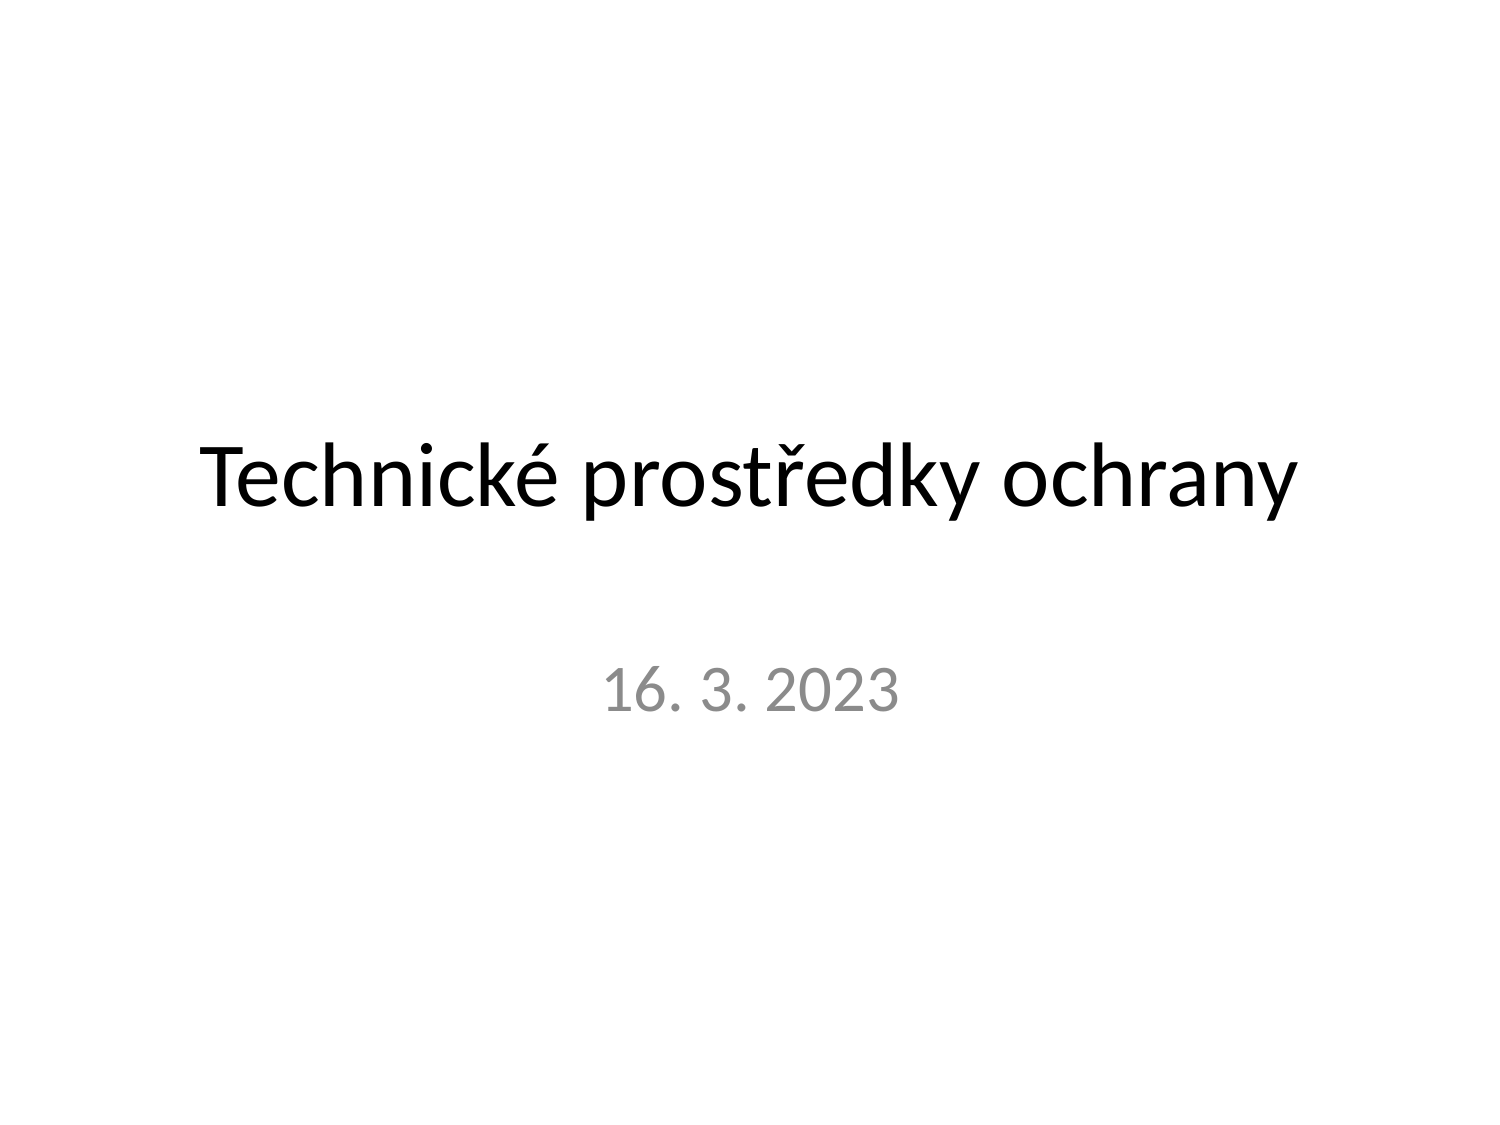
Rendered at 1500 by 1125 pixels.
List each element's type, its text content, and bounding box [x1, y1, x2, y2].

subtitle 16. 3. 2023 [225, 637, 1275, 925]
title Technické prostředky ochrany [112, 349, 1388, 591]
